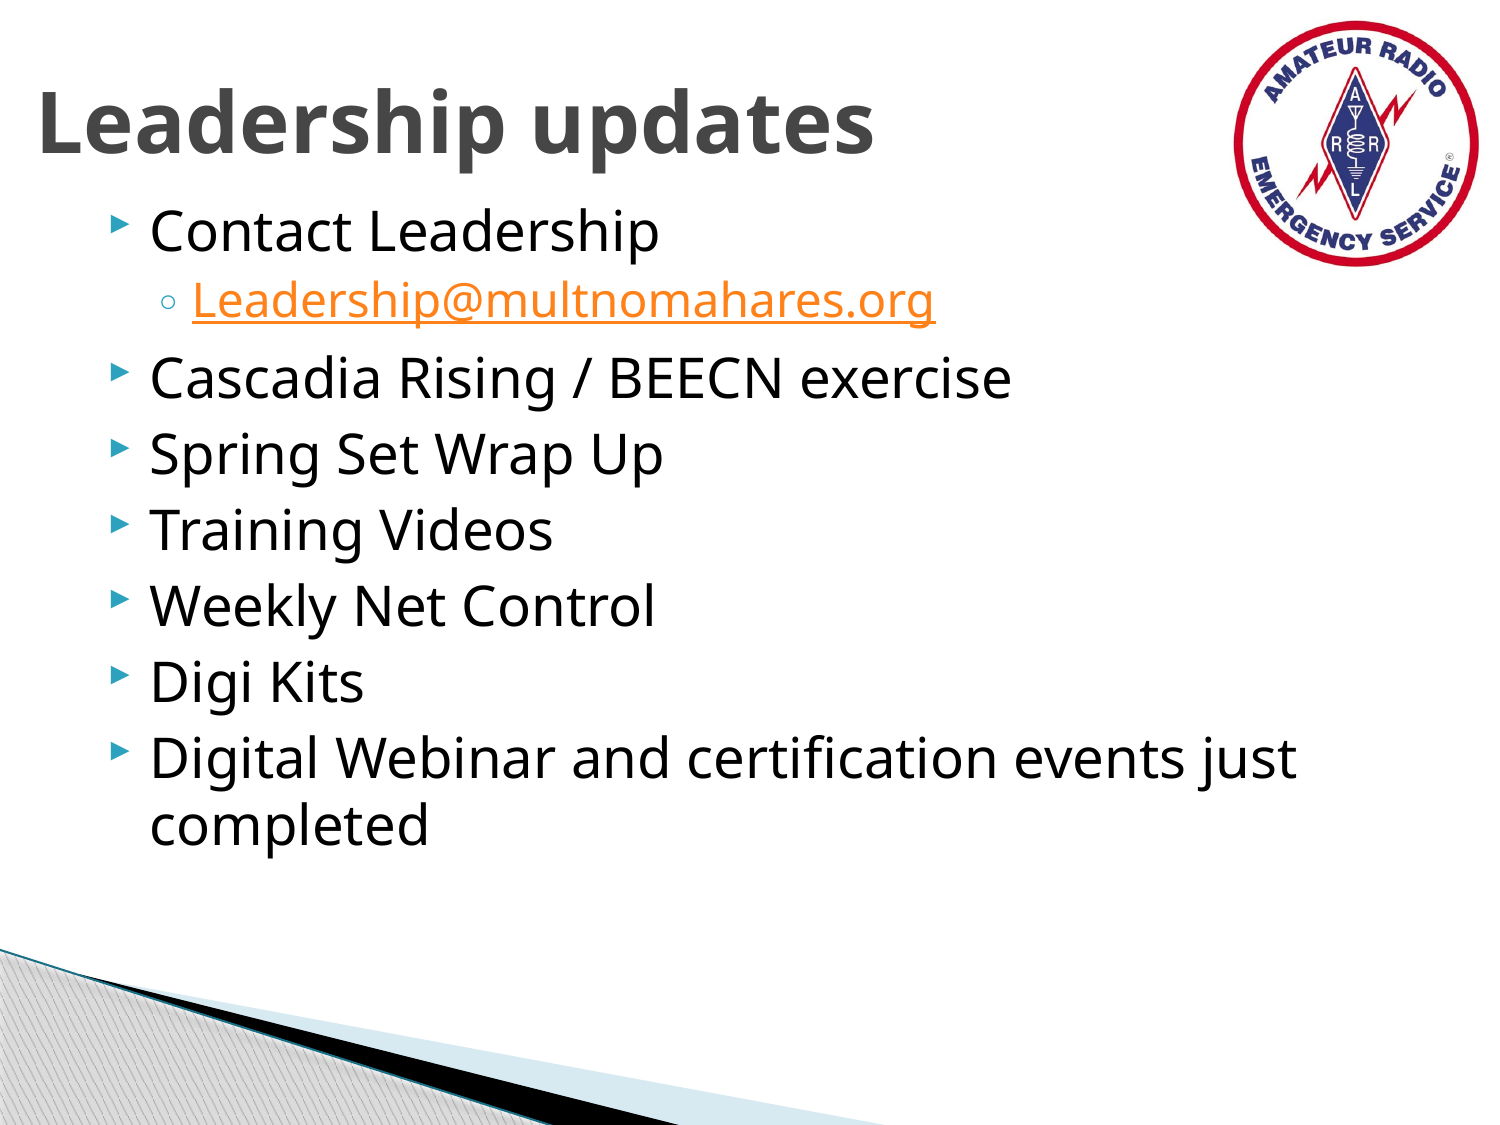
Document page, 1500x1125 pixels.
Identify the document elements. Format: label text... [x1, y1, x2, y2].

title Leadership updates [20, 25, 1206, 213]
picture [1212, 0, 1500, 276]
list Contact Leadership Leadership@multnomahares.org Cascadia Rising / BEECN exercise Spring Set Wrap Up Training Videos Weekly Net Control Digi Kits Digital Webinar and certification events just completed [75, 213, 1425, 930]
